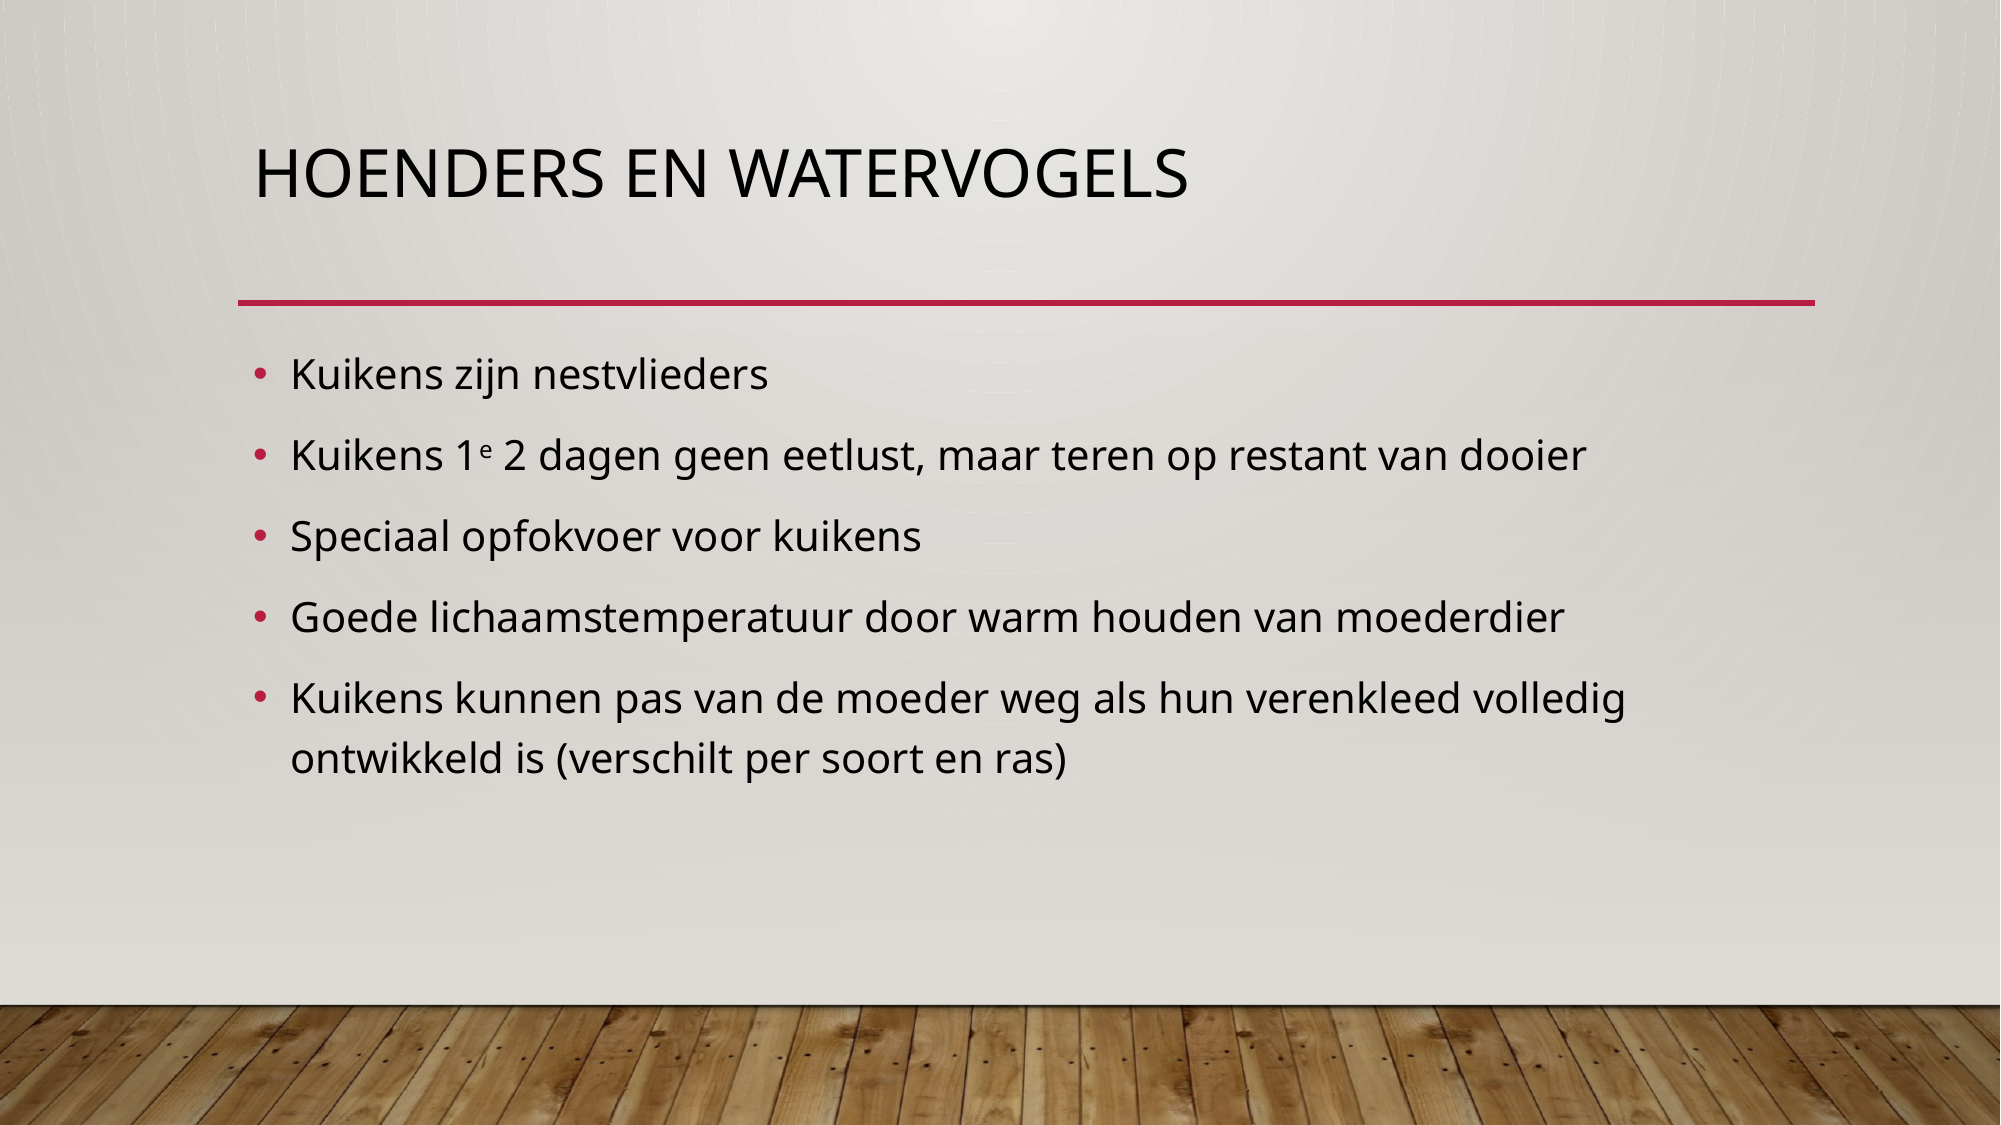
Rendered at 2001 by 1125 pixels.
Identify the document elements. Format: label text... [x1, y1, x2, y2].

picture [0, 1005, 2000, 1125]
list Kuikens zijn nestvlieders Kuikens 1e 2 dagen geen eetlust, maar teren op restant van dooier Speciaal opfokvoer voor kuikens Goede lichaamstemperatuur door warm houden van moederdier Kuikens kunnen pas van de moeder weg als hun verenkleed volledig ontwikkeld is (verschilt per soort en ras) [238, 330, 1814, 897]
title Hoenders en Watervogels [238, 131, 1814, 305]
